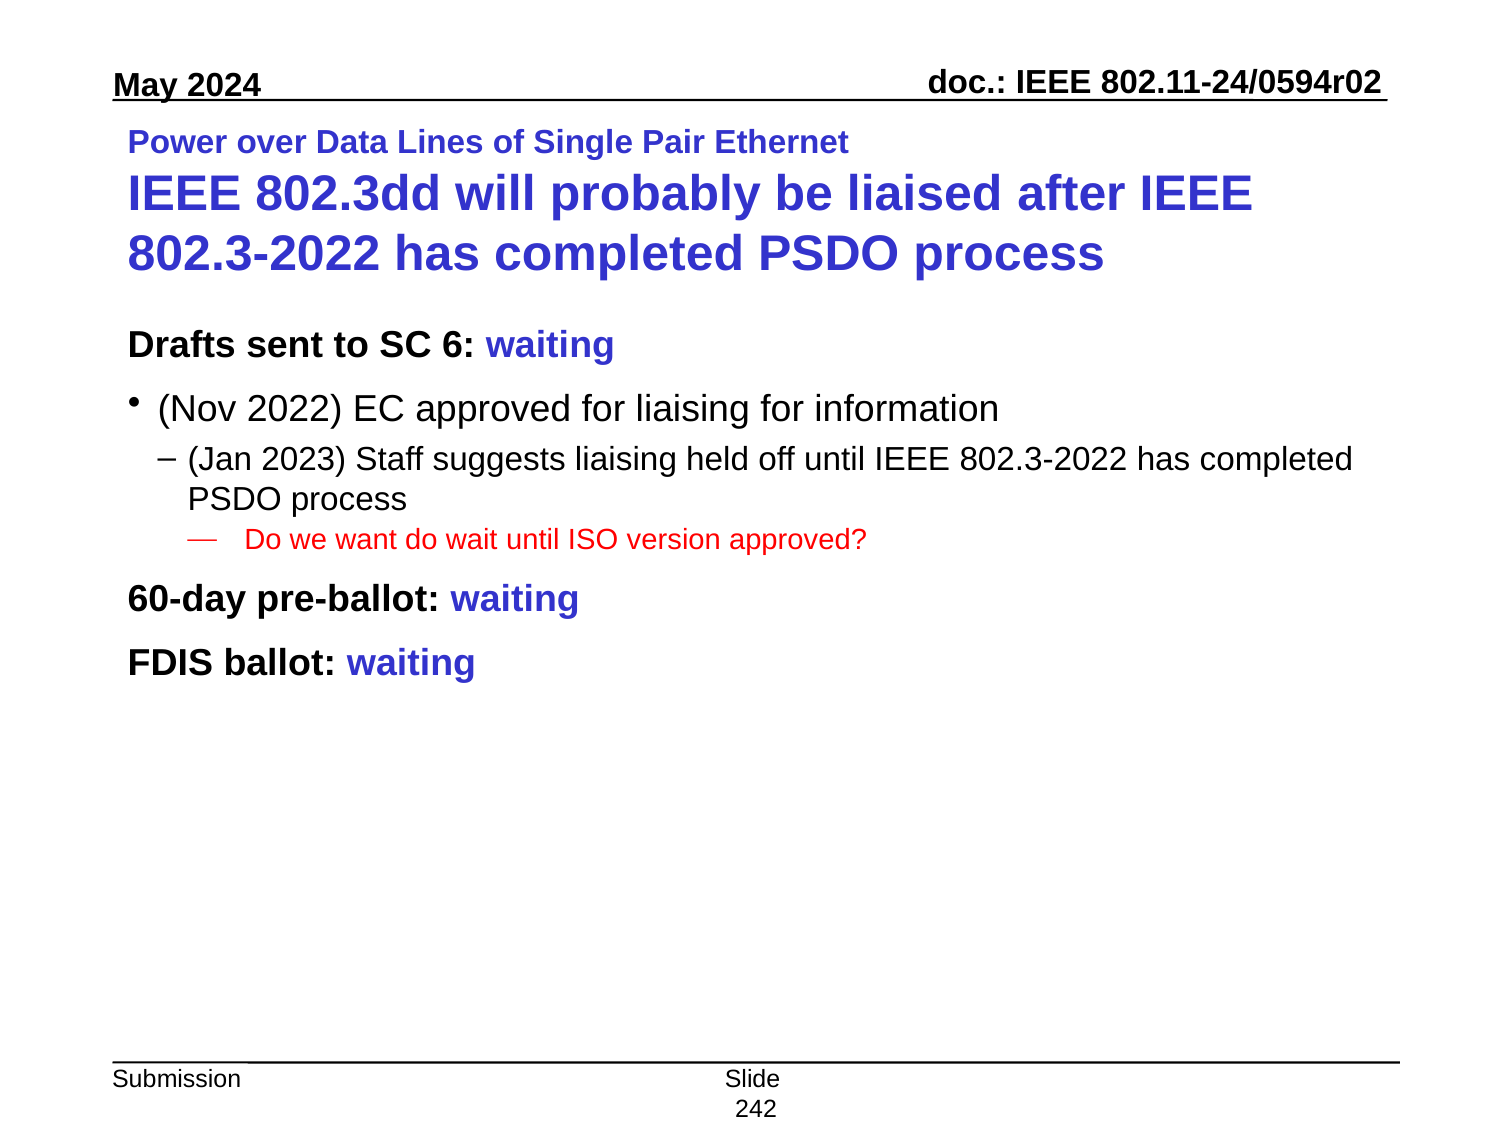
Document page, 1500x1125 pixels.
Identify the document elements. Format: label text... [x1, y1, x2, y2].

title Power over Data Lines of Single Pair Ethernet IEEE 802.3dd will probably be liaised after IEEE 802.3-2022 has completed PSDO process [112, 112, 1388, 288]
list Drafts sent to SC 6: waiting (Nov 2022) EC approved for liaising for information (Jan 2023) Staff suggests liaising held off until IEEE 802.3-2022 has completed PSDO process Do we want do wait until ISO version approved? 60-day pre-ballot: waiting FDIS ballot: waiting [112, 312, 1388, 988]
slide_number Slide 242 [709, 1061, 803, 1093]
